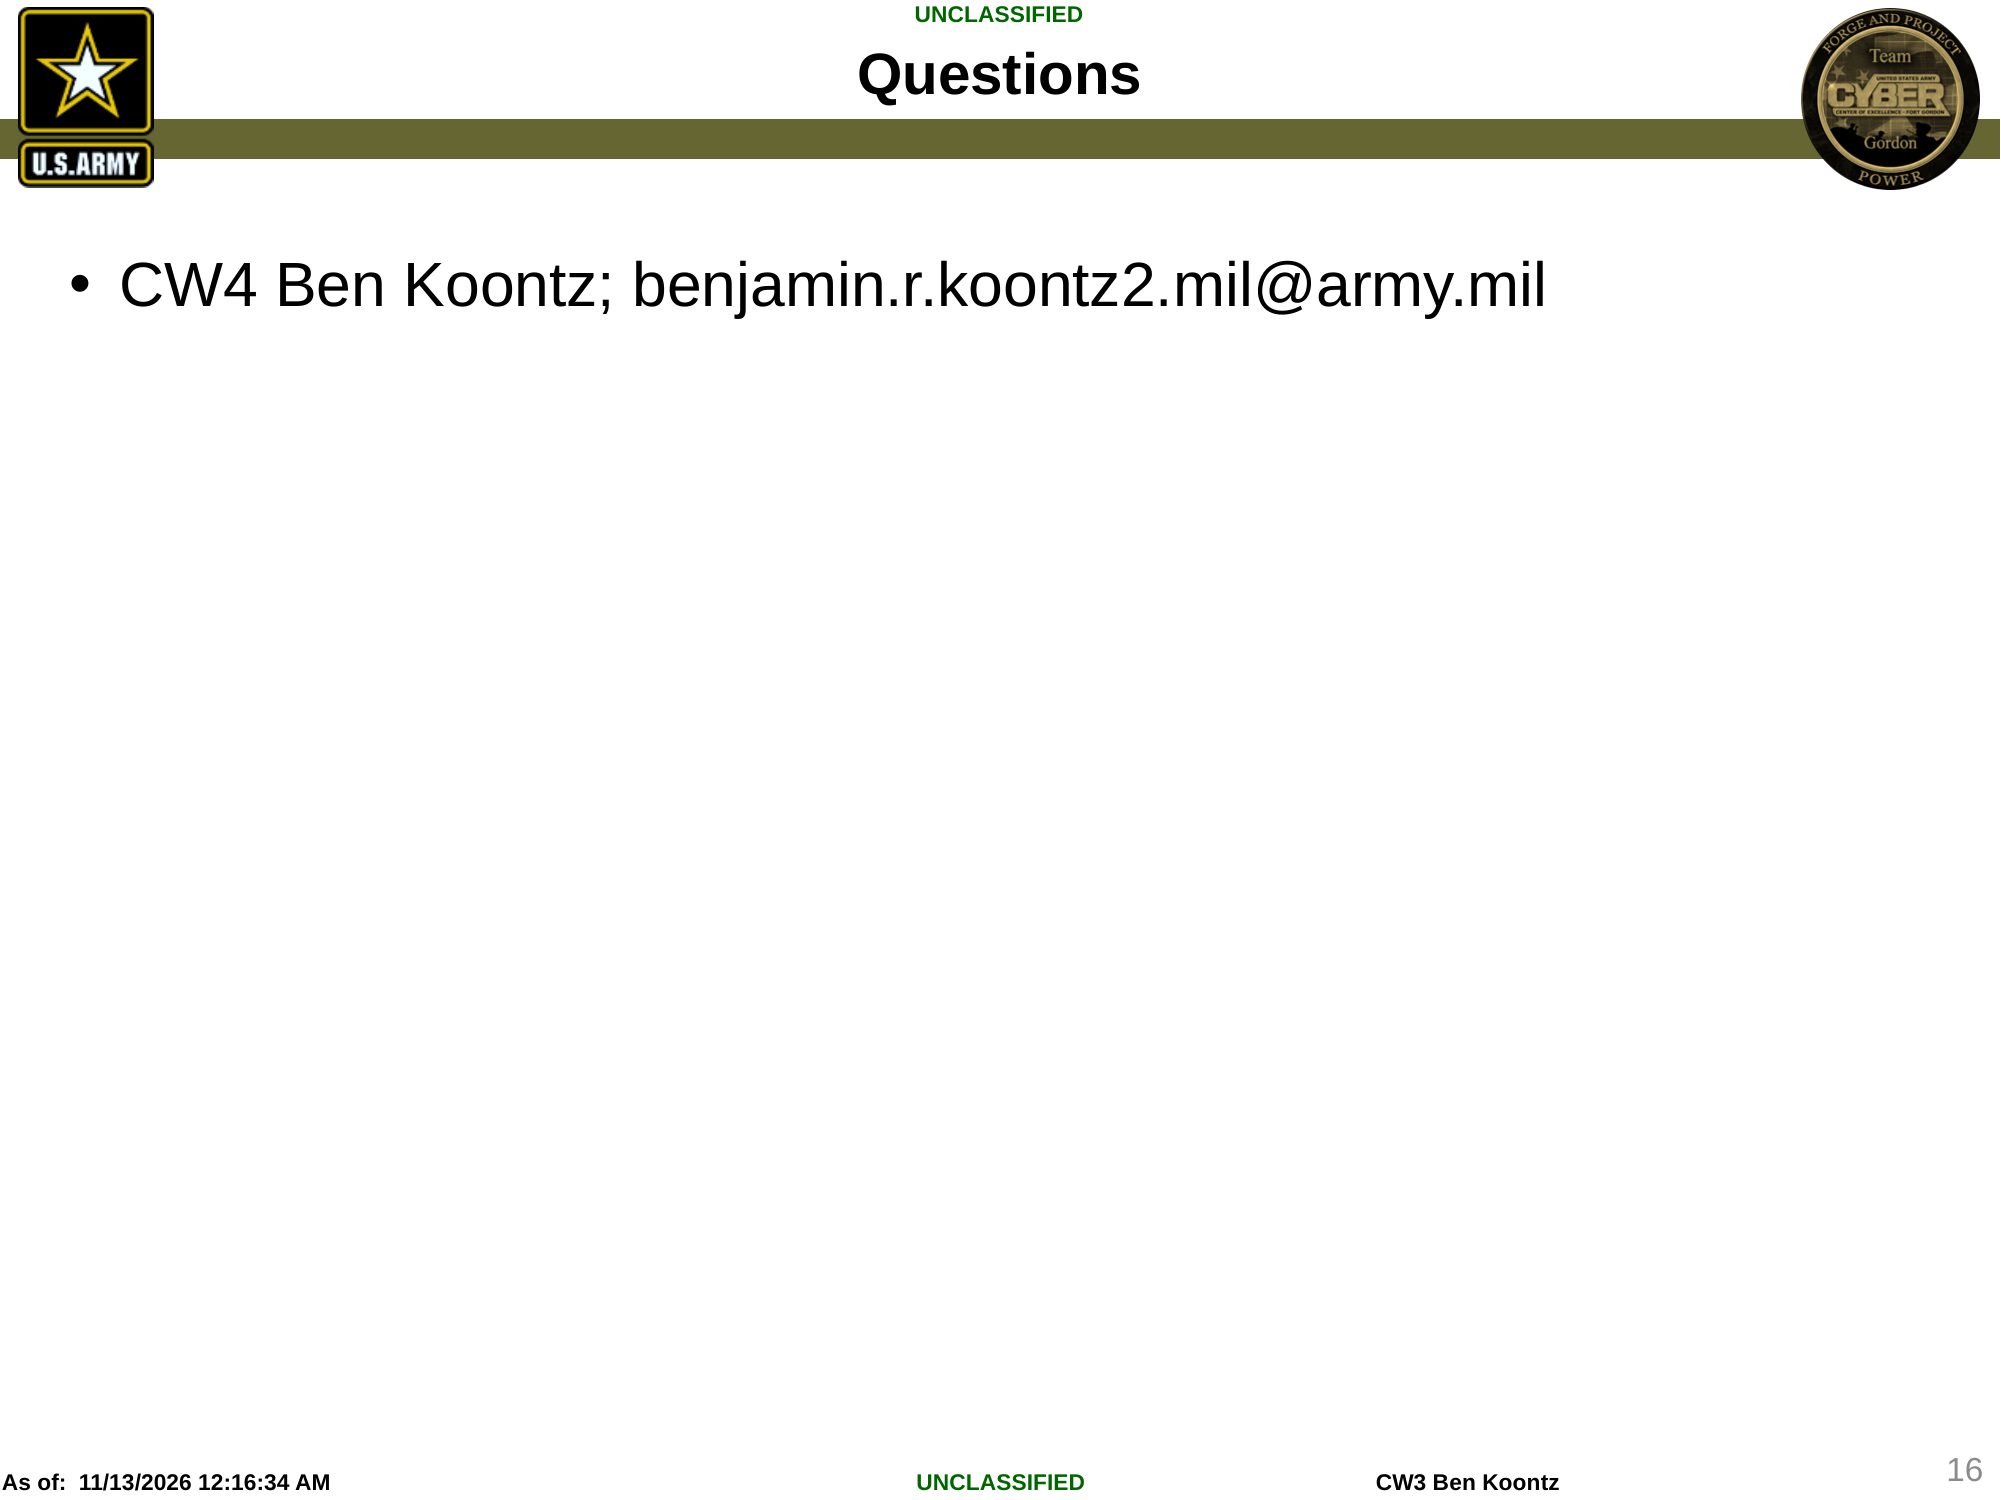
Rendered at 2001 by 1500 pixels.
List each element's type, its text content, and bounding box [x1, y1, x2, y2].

list CW4 Ben Koontz; benjamin.r.koontz2.mil@army.mil [54, 245, 1973, 1421]
picture [1801, 148, 1980, 190]
picture [18, 148, 154, 188]
slide_number 16 [1548, 1438, 1999, 1499]
title Questions [0, 3, 2000, 148]
